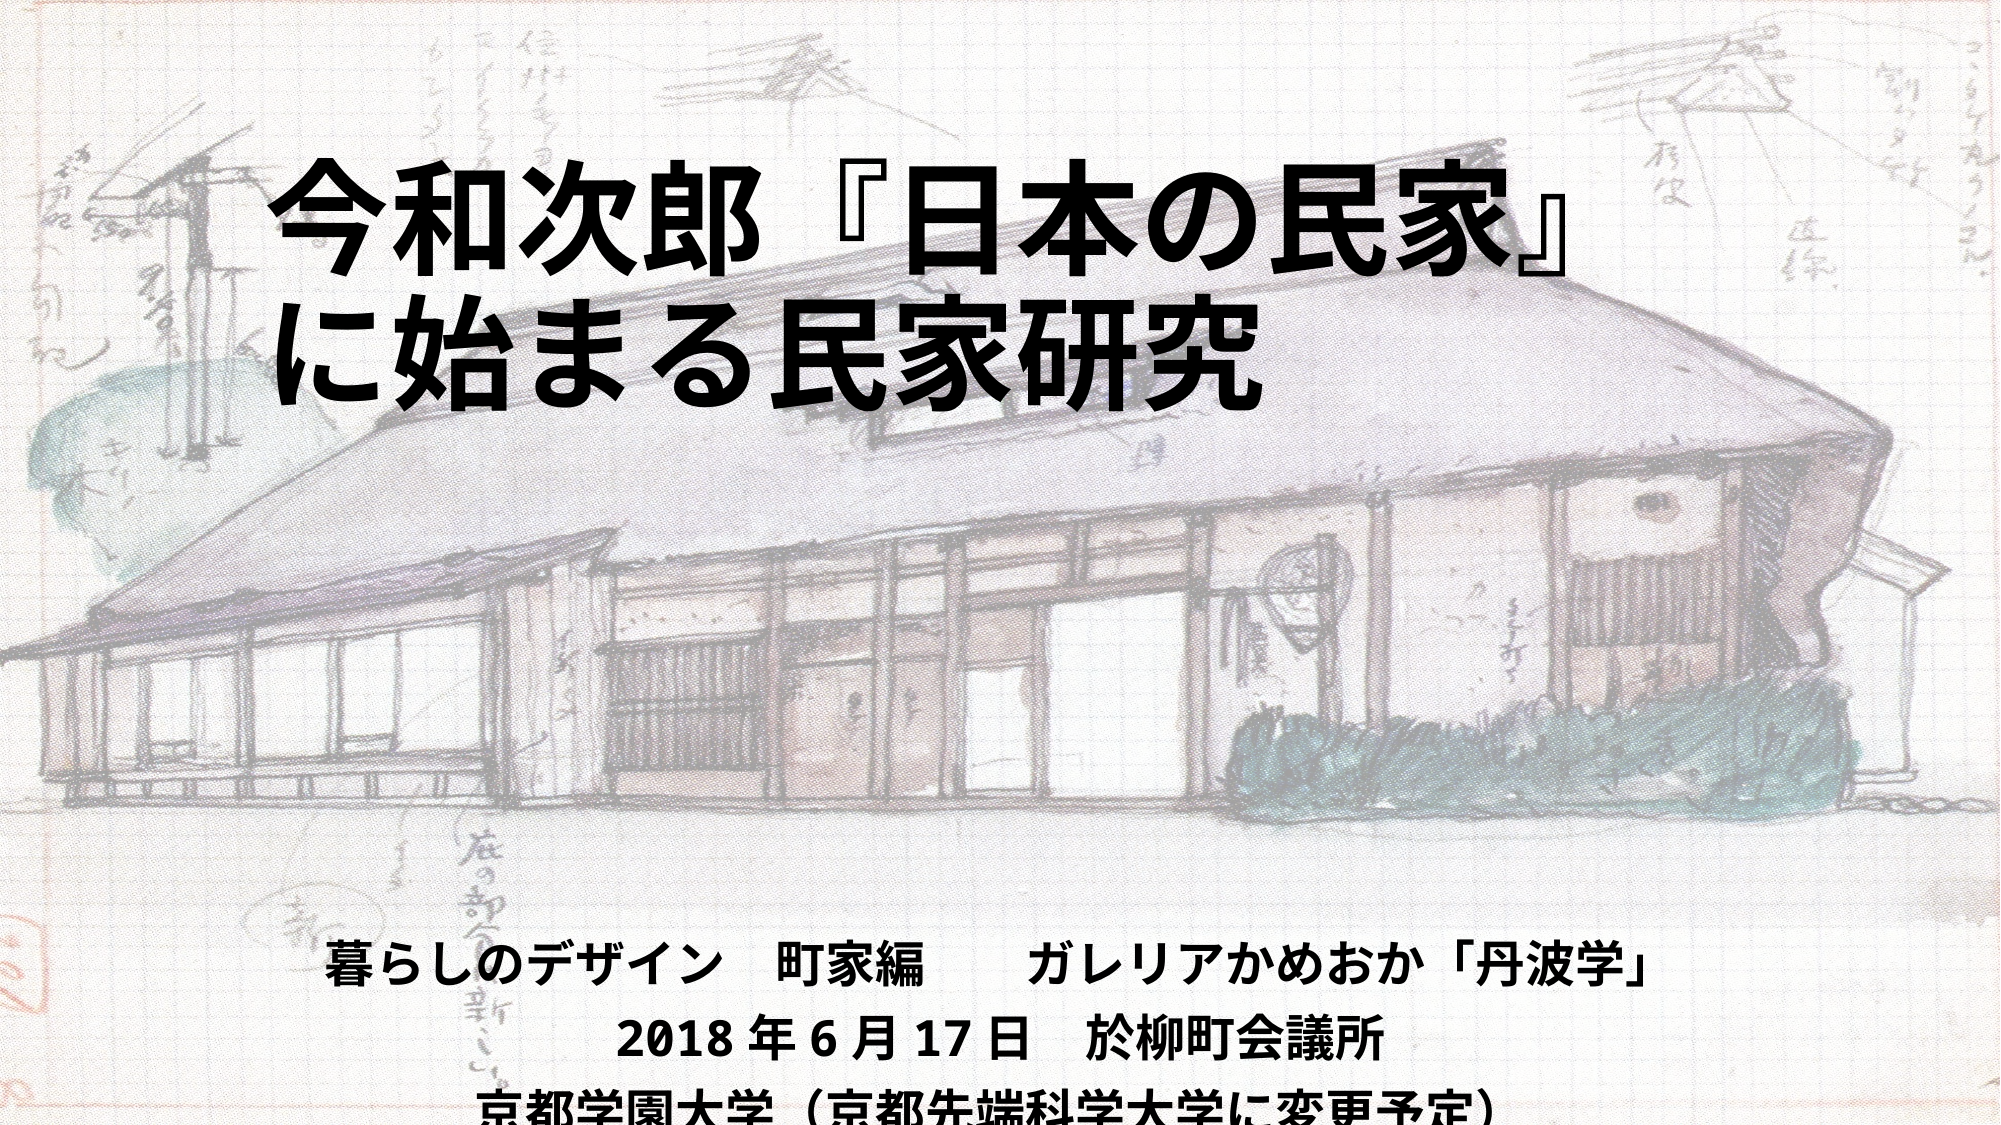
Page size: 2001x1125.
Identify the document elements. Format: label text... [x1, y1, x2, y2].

title 今和次郎『日本の民家』 に始まる民家研究 [249, 113, 1750, 436]
subtitle 暮らしのデザイン 町家編 ガレリアかめおか「丹波学」 2018年6月17日 於柳町会議所 京都学園大学（京都先端科学大学に変更予定） 人文学部特任教授 堀田 穣 [249, 931, 1750, 1125]
